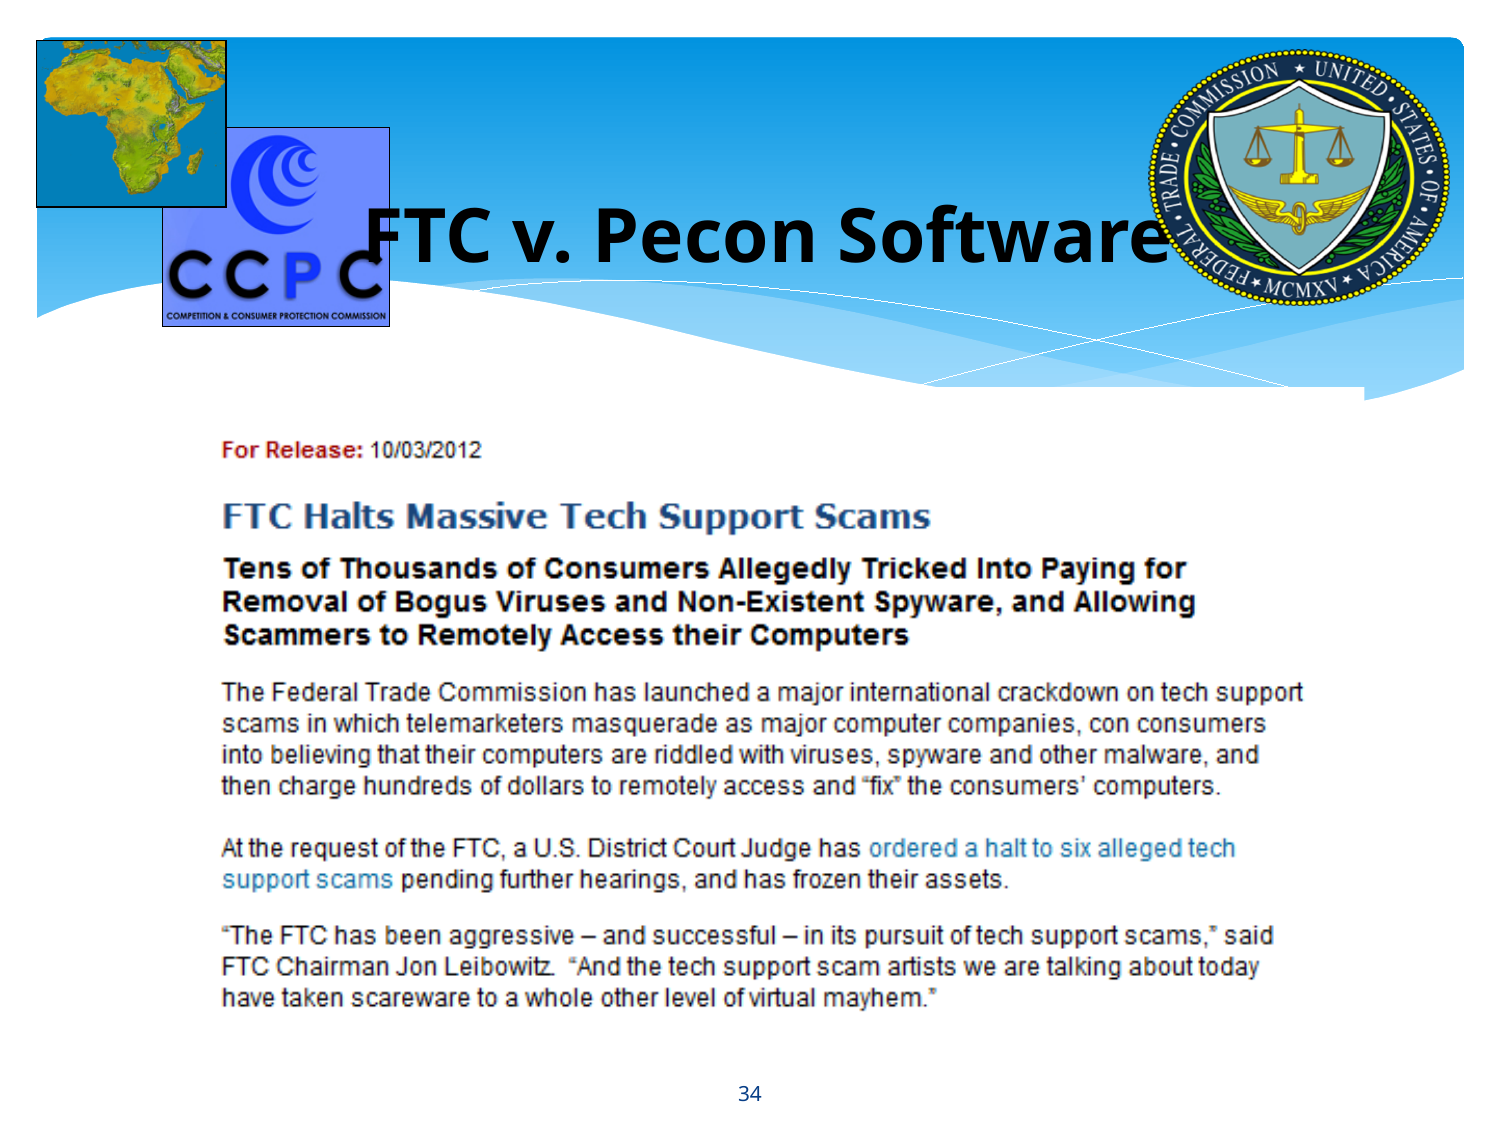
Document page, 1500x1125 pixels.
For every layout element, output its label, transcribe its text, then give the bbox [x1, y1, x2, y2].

picture [162, 127, 390, 327]
picture [1148, 50, 1451, 306]
picture [187, 149, 203, 174]
picture [132, 41, 141, 49]
slide_number 34 [654, 1065, 846, 1125]
picture [45, 41, 226, 194]
title FTC v. Pecon Software [392, 129, 1300, 335]
picture [195, 387, 1365, 1037]
